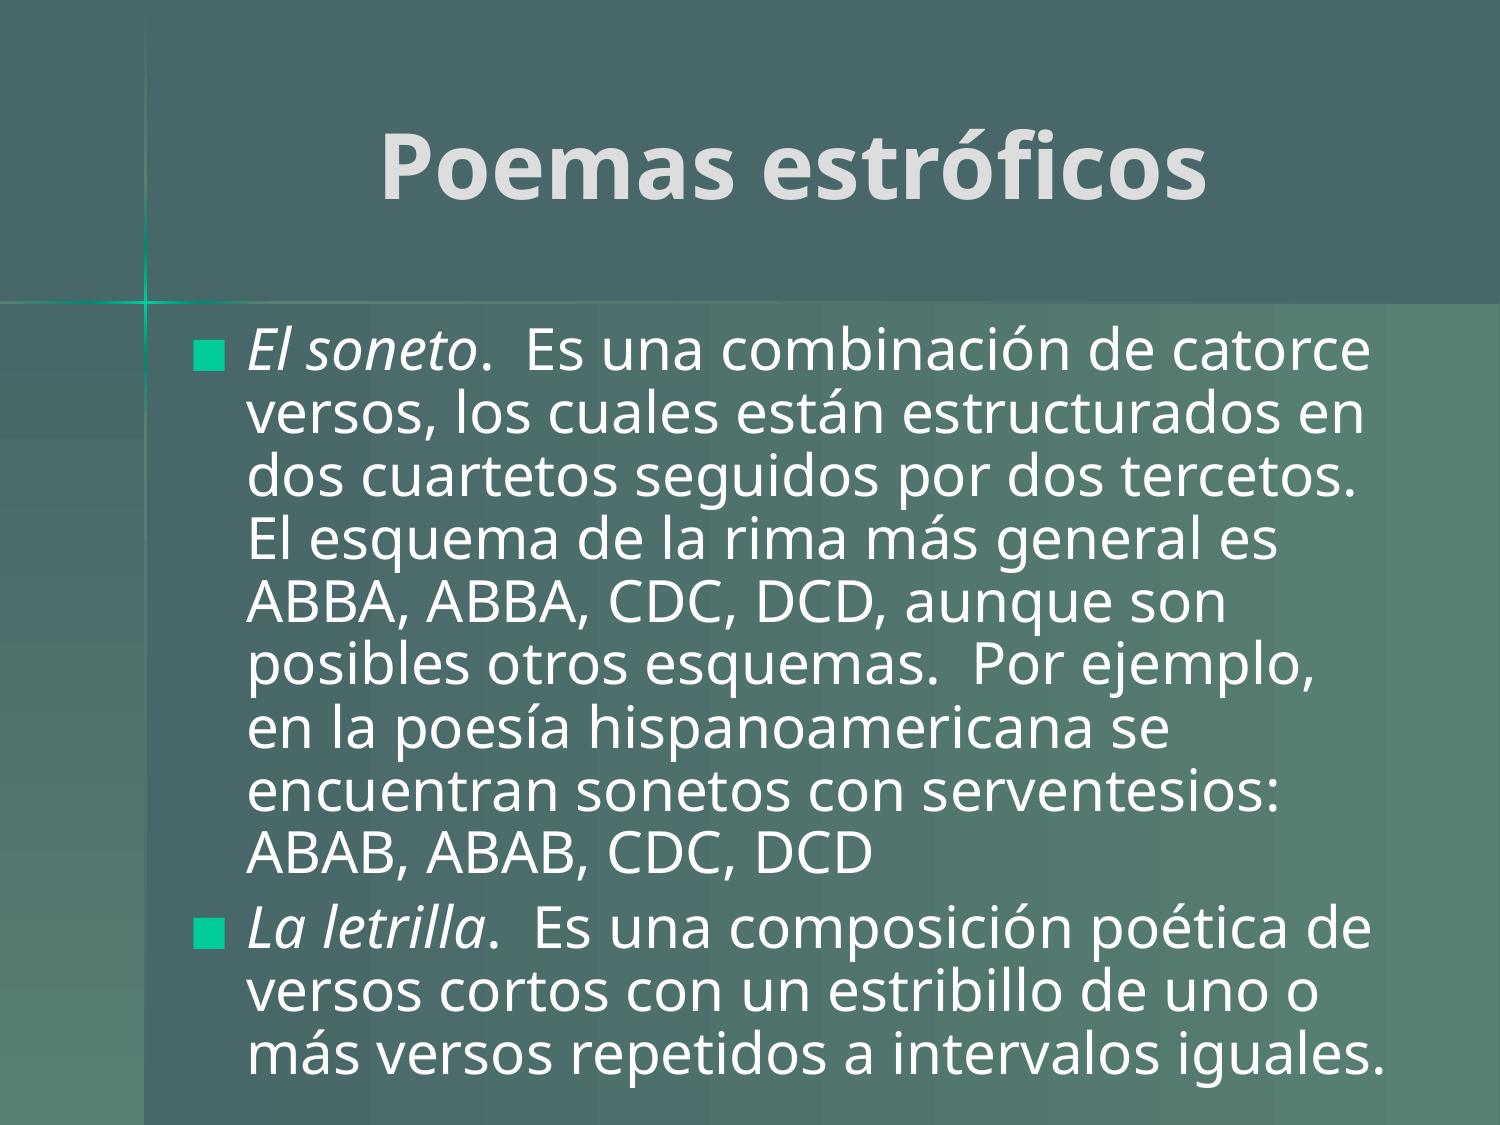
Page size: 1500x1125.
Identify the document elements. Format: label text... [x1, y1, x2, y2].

list El soneto. Es una combinación de catorce versos, los cuales están estructurados en dos cuartetos seguidos por dos tercetos. El esquema de la rima más general es ABBA, ABBA, CDC, DCD, aunque son posibles otros esquemas. Por ejemplo, en la poesía hispanoamericana se encuentran sonetos con serventesios: ABAB, ABAB, CDC, DCD La letrilla. Es una composición poética de versos cortos con un estribillo de uno o más versos repetidos a intervalos iguales. [174, 312, 1413, 1088]
title Poemas estróficos [174, 50, 1413, 275]
